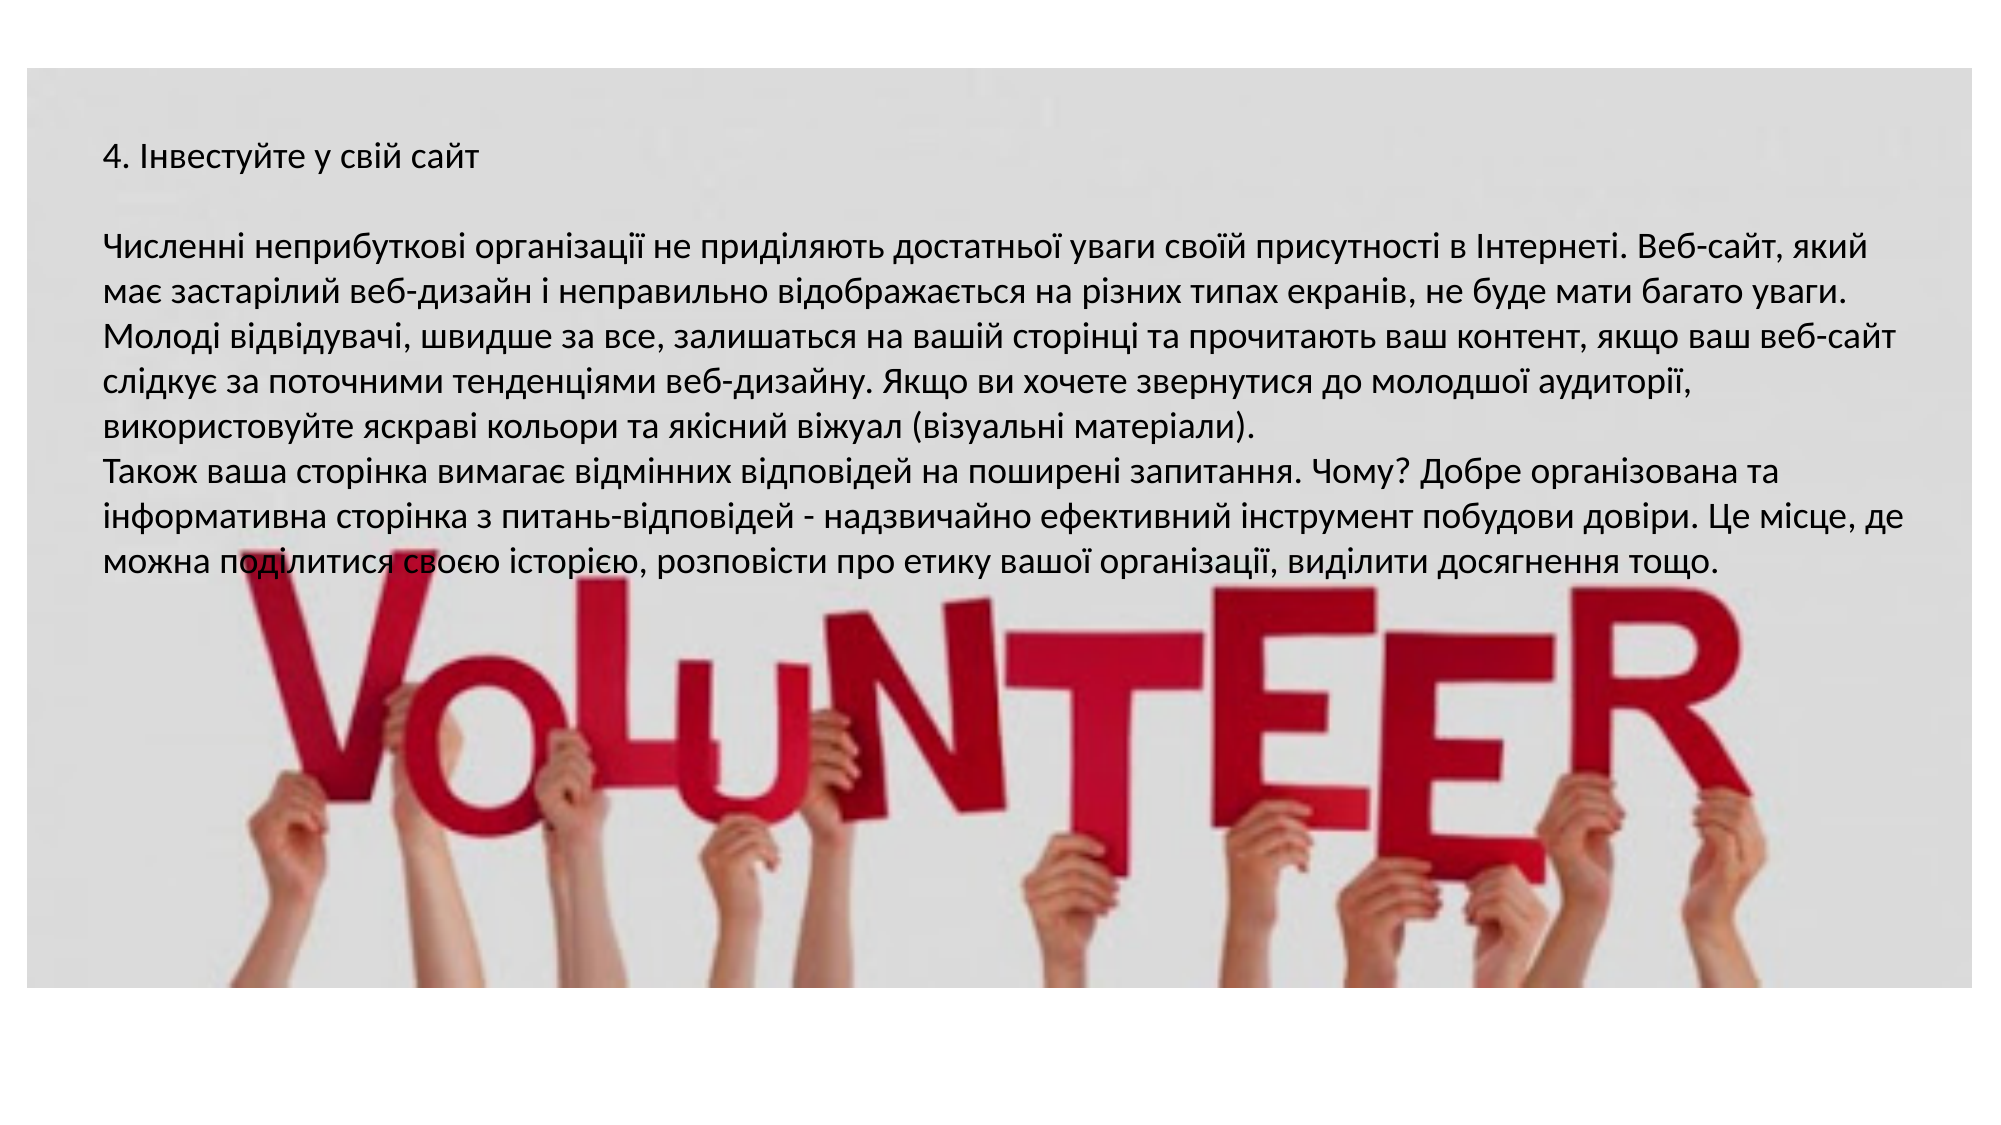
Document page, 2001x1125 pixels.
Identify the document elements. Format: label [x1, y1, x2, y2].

picture [27, 68, 1973, 988]
